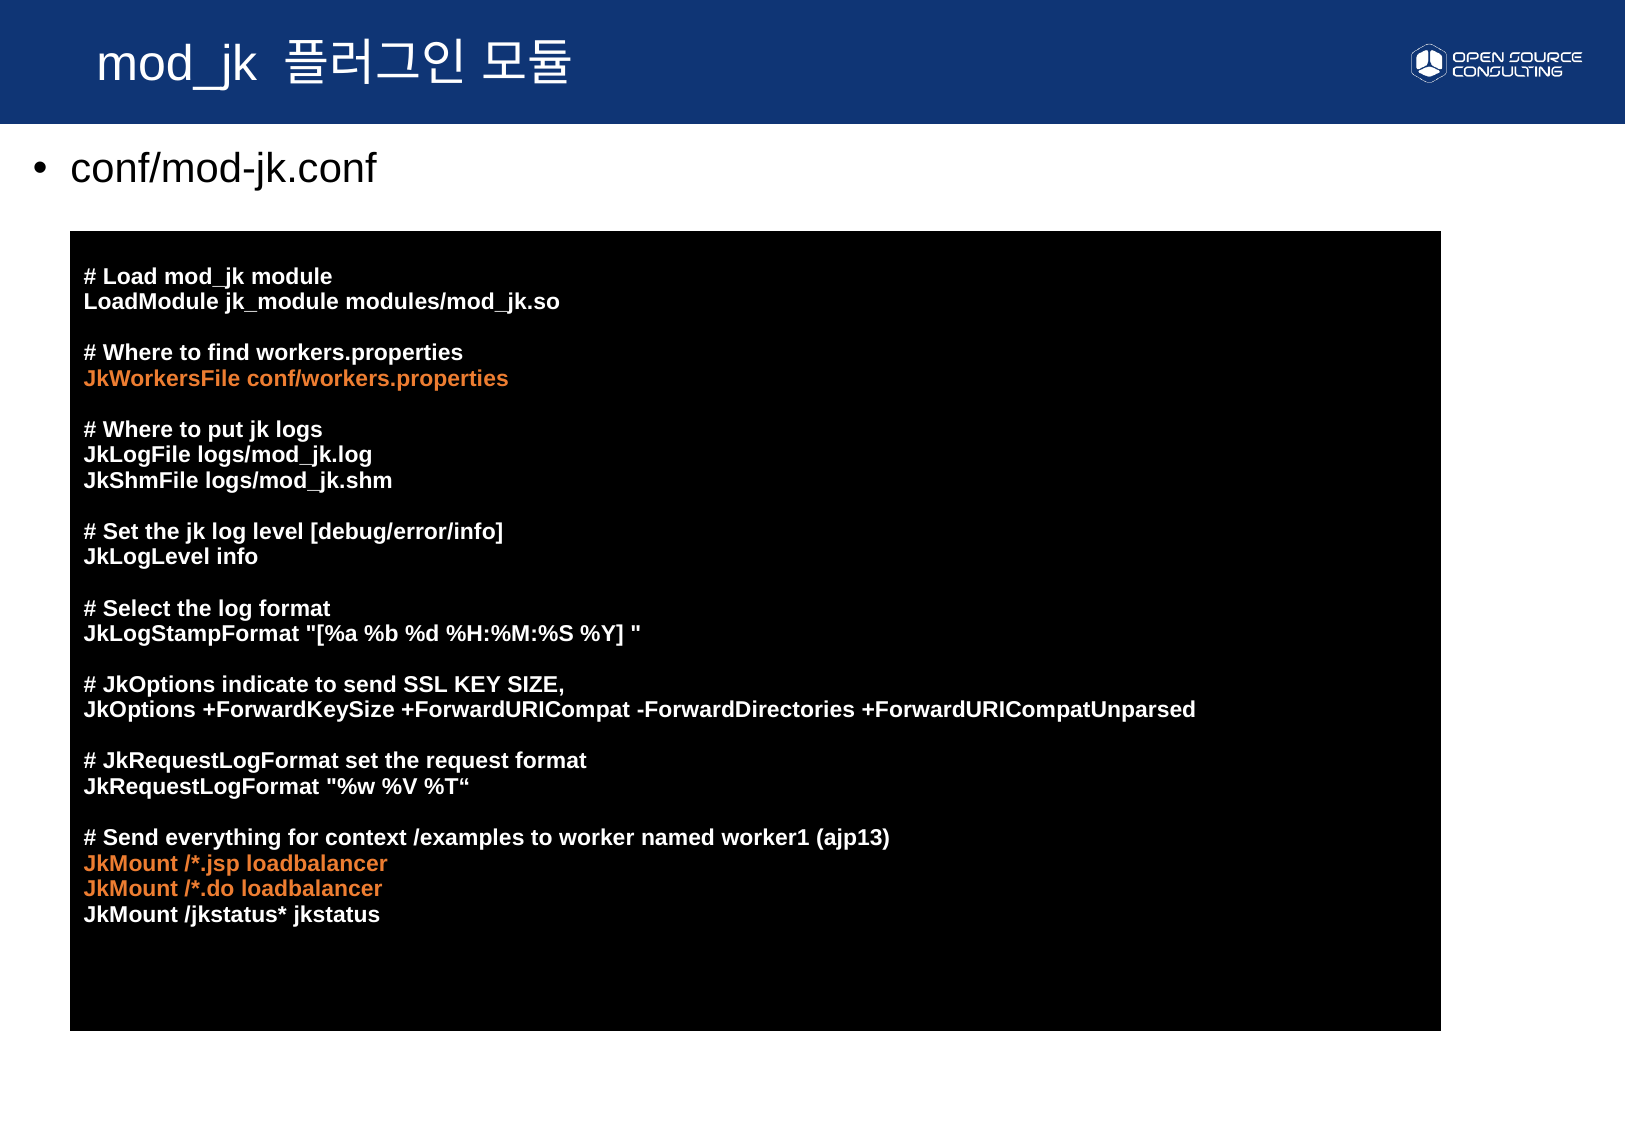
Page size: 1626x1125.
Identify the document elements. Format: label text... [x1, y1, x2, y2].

text_box mod_jk 플러그인 모듈 [81, 29, 1049, 99]
picture [0, 0, 1625, 1125]
text_box conf/mod-jk.conf [18, 139, 1611, 200]
table_header # Load mod_jk module LoadModule jk_module modules/mod_jk.so # Where to find workers.properties JkWorkersFile conf/workers.properties # Where to put jk logs JkLogFile logs/mod_jk.log JkShmFile logs/mod_jk.shm # Set the jk log level [debug/error/info] JkLogLevel info # Select the log format JkLogStampFormat "[%a %b %d %H:%M:%S %Y] " # JkOptions indicate to send SSL KEY SIZE, JkOptions +ForwardKeySize +ForwardURICompat -ForwardDirectories +ForwardURICompatUnparsed # JkRequestLogFormat set the request format JkRequestLogFormat "%w %V %T“ # Send everything for context /examples to worker named worker1 (ajp13) JkMount /*.jsp loadbalancer JkMount /*.do loadbalancer JkMount /jkstatus* jkstatus [70, 231, 1441, 1031]
